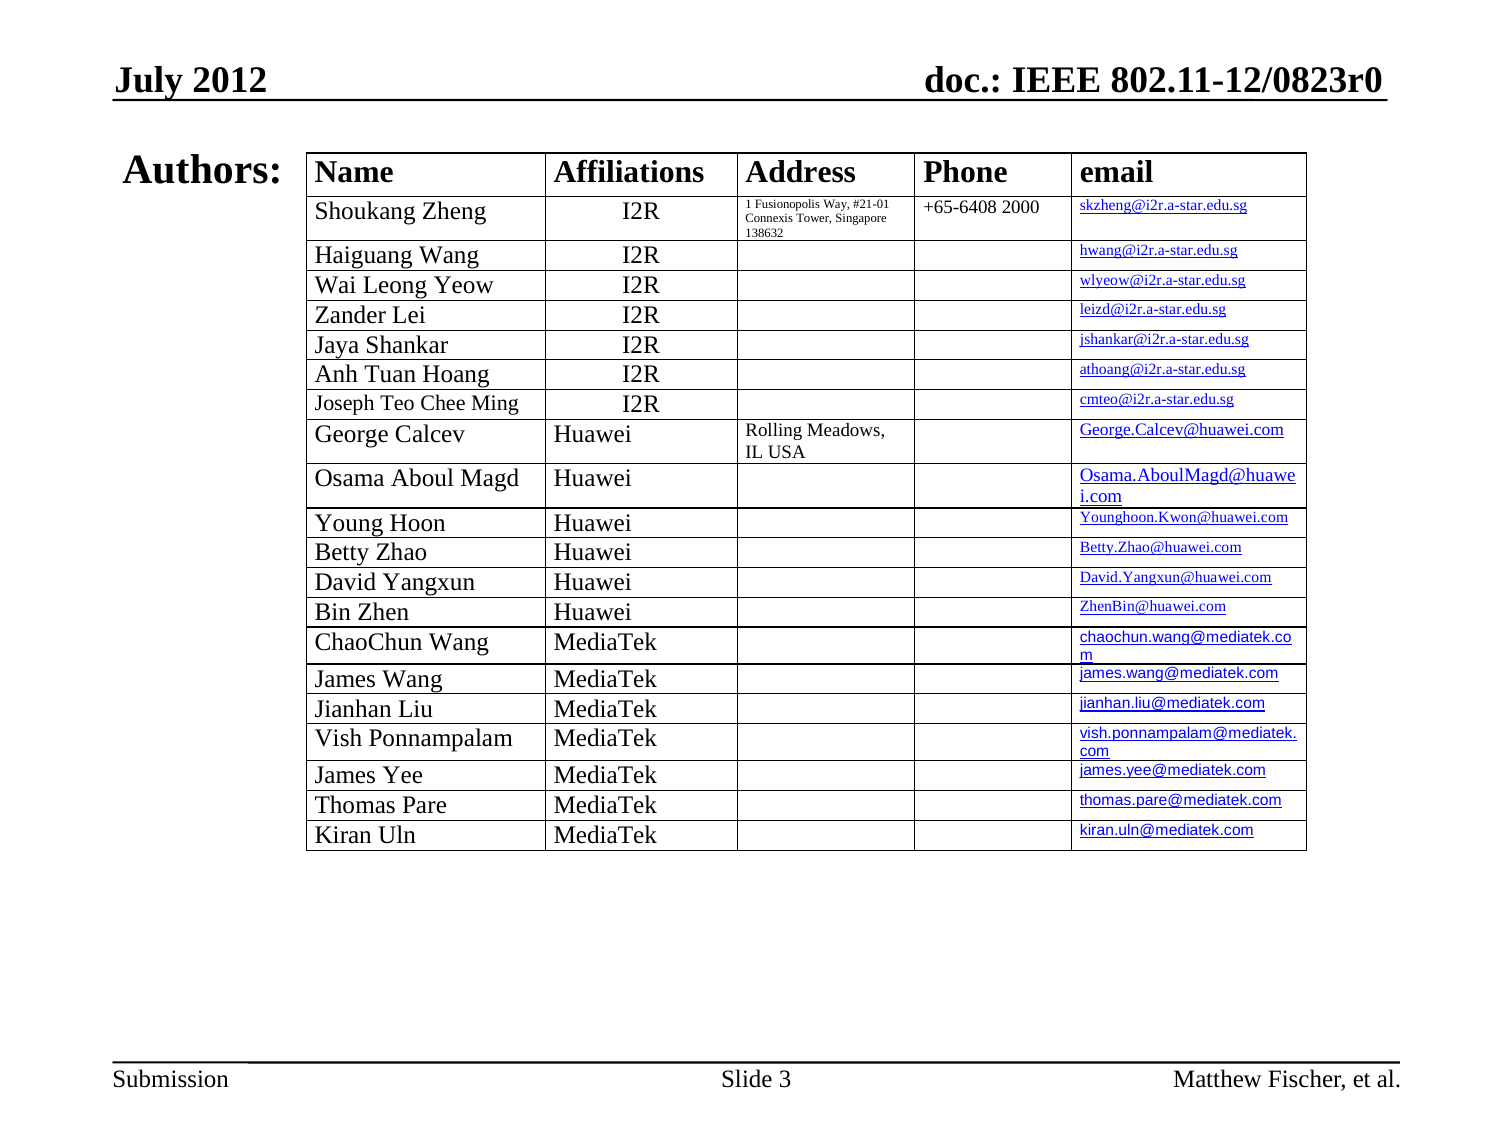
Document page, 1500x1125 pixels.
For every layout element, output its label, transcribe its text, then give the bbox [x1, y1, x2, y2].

text_box Authors: [107, 134, 345, 197]
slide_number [114, 54, 270, 101]
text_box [294, 152, 1355, 985]
slide_number Slide 3 [712, 1061, 800, 1093]
footer Matthew Fischer, et al. [1169, 1061, 1402, 1093]
